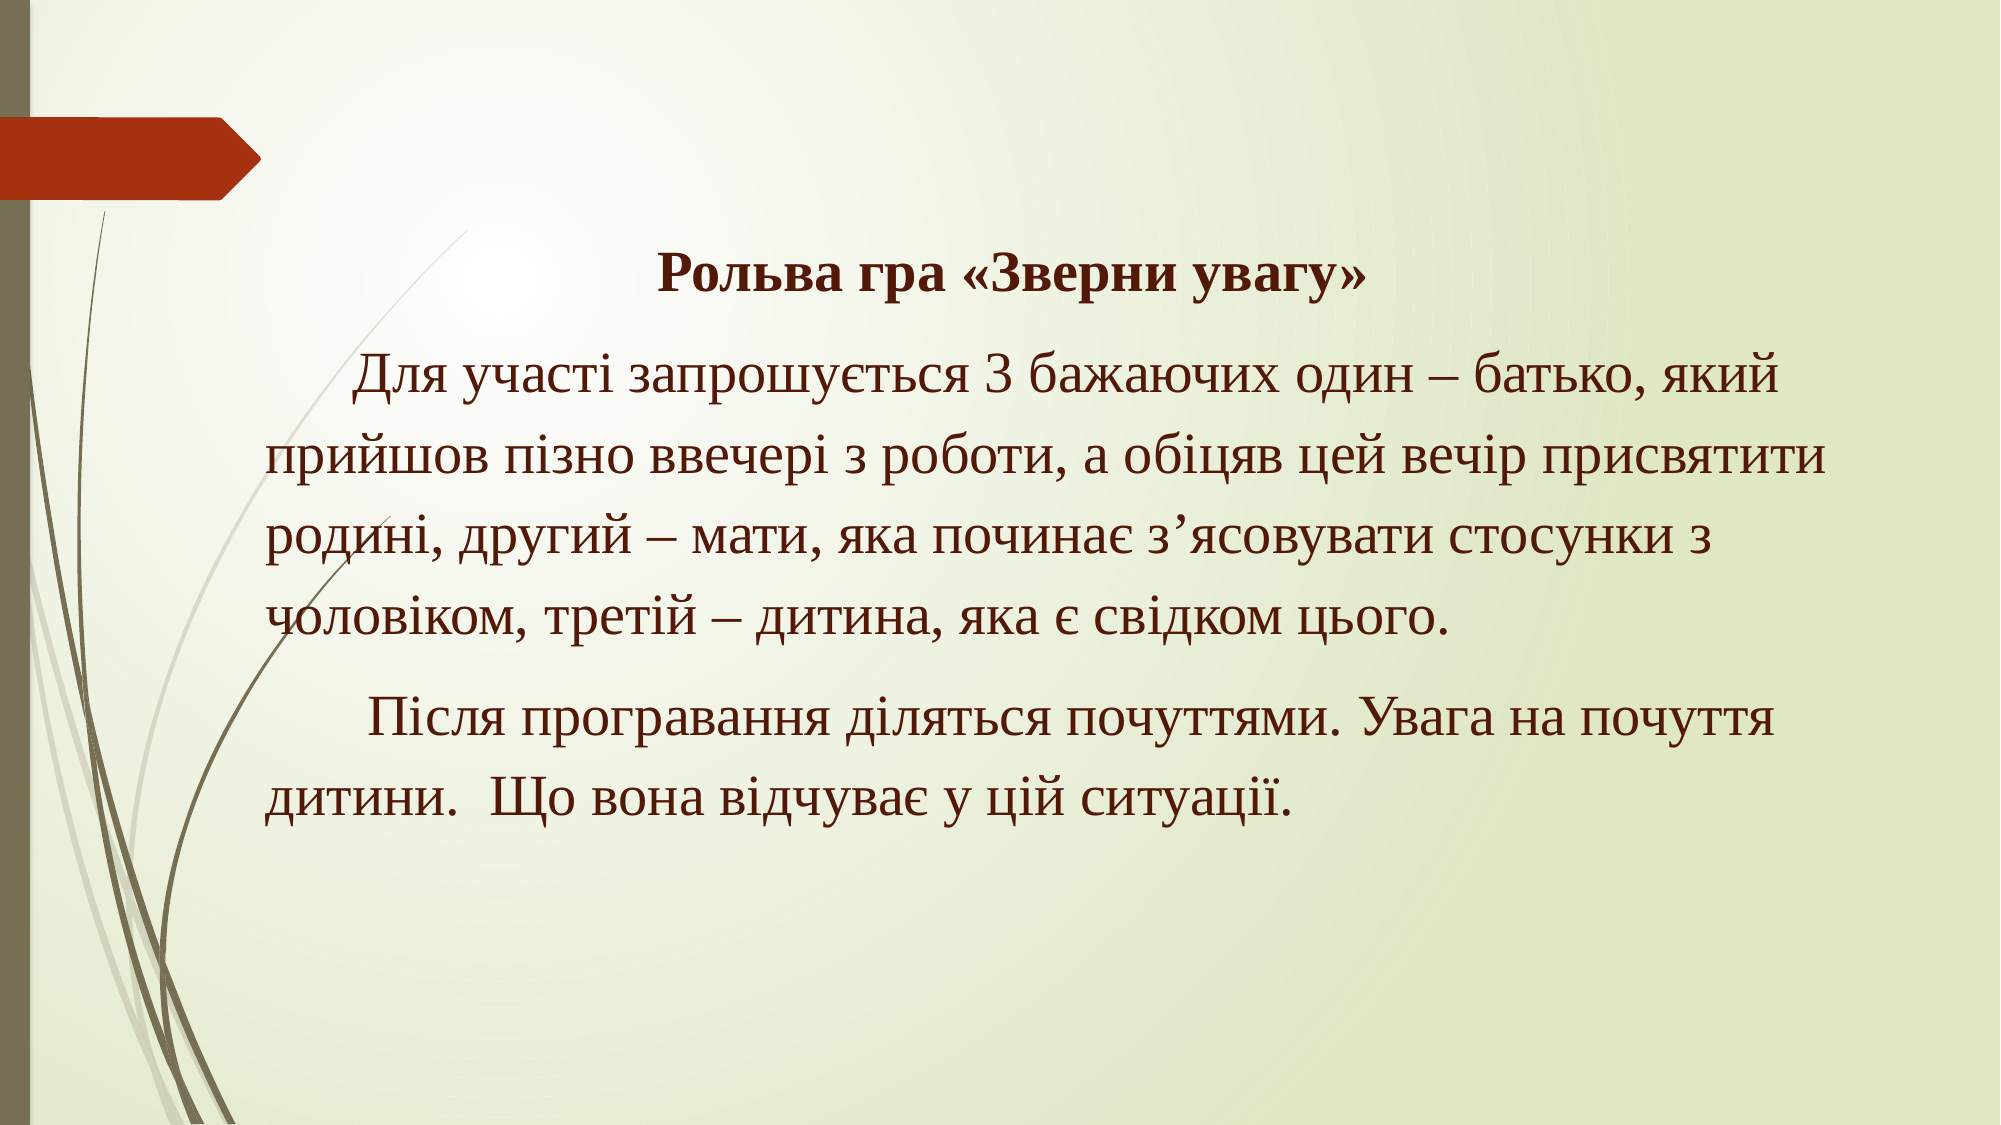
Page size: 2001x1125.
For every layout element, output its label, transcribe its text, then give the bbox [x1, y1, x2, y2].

text_box Рольва гра «Зверни увагу» Для участі запрошується 3 бажаючих один – батько, який прийшов пізно ввечері з роботи, а обіцяв цей вечір присвятити родині, другий – мати, яка починає з’ясовувати стосунки з чоловіком, третій – дитина, яка є свідком цього. Після програвання діляться почуттями. Увага на почуття дитини. Що вона відчуває у цій ситуації. [250, 215, 1979, 835]
